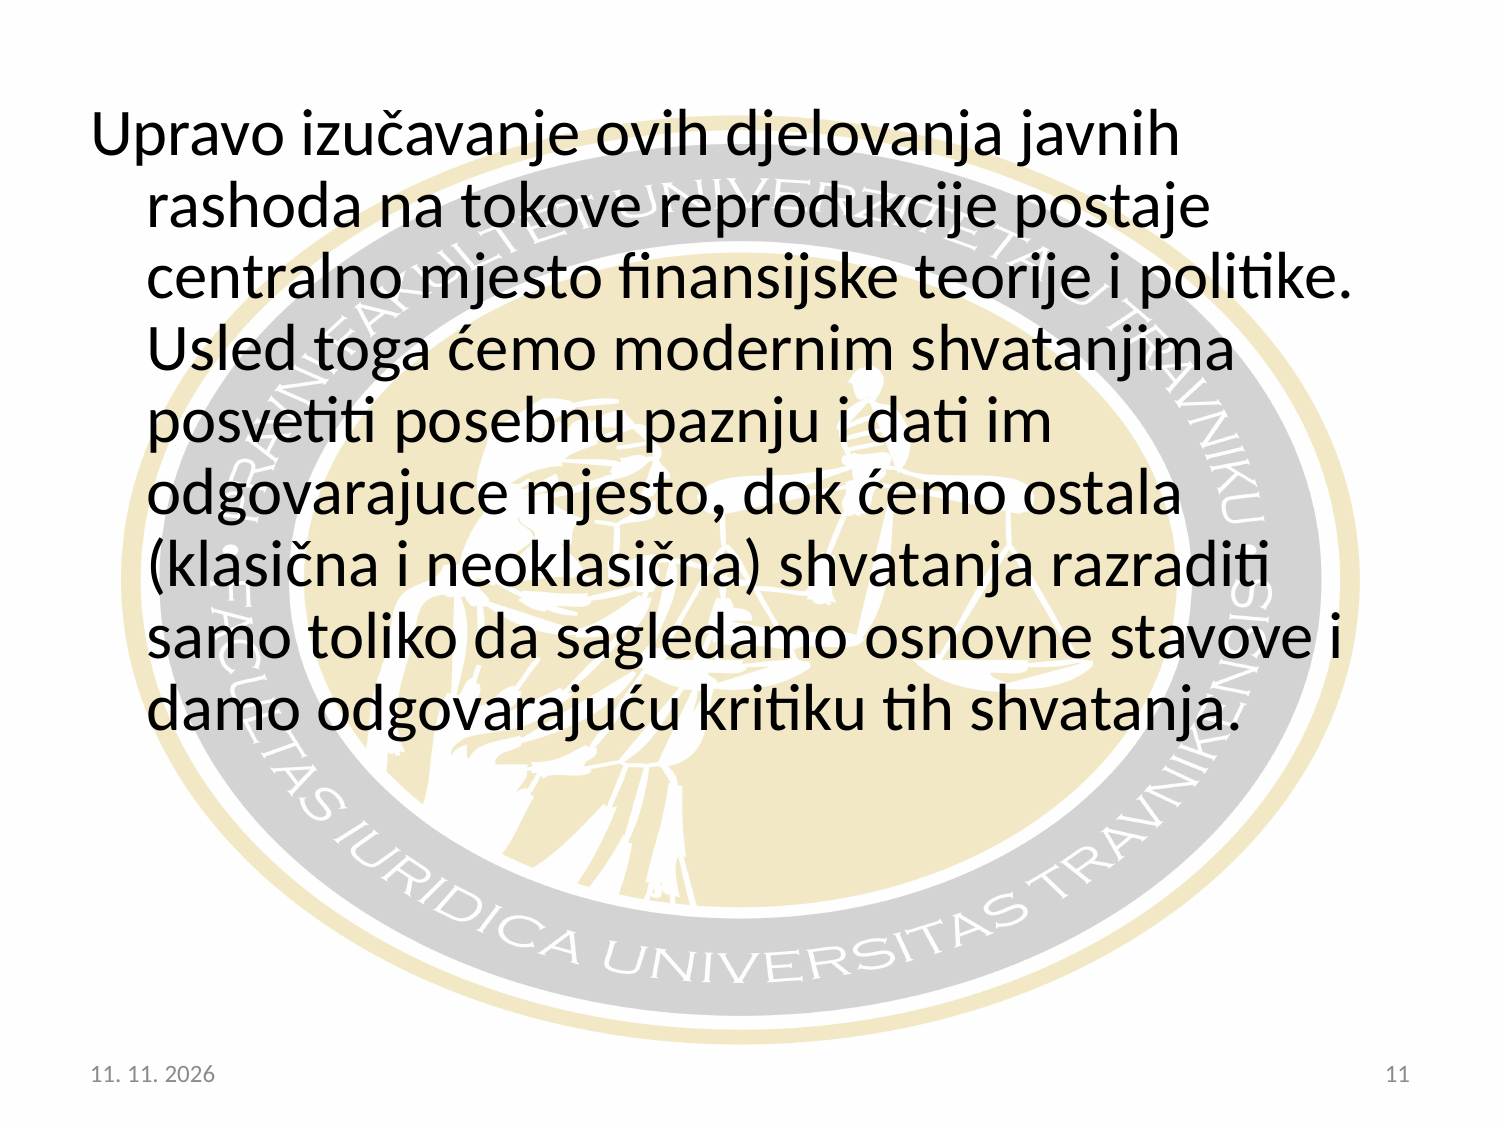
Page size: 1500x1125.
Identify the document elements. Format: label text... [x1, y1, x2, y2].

text_box 20.10.2017 [75, 1042, 425, 1103]
list Upravo izučavanje ovih djelovanja javnih rashoda na tokove reprodukcije postaje centralno mjesto finansijske teorije i politike. Usled toga ćemo modernim shvatanjima posvetiti posebnu paznju i dati im odgovarajuce mjesto, dok ćemo ostala (klasična i neoklasična) shvatanja razraditi samo toliko da sagledamo osnovne stavove i damo odgovarajuću kritiku tih shvatanja. [74, 89, 1426, 1006]
text_box 11 [1074, 1042, 1425, 1103]
